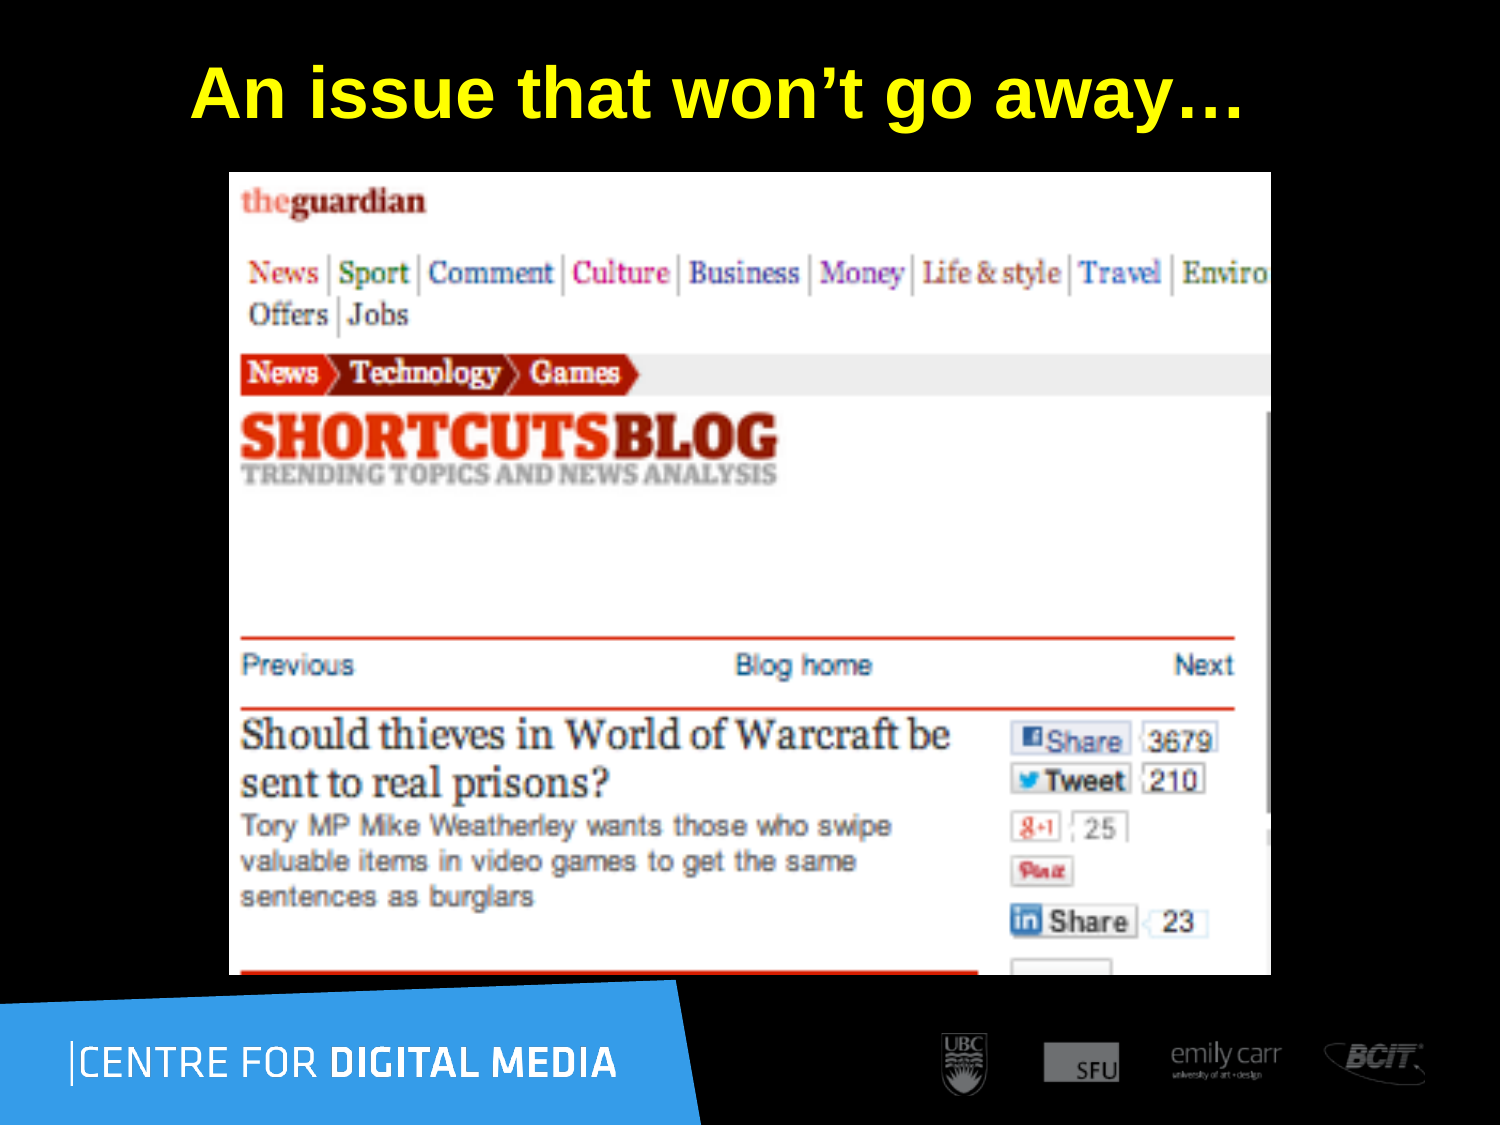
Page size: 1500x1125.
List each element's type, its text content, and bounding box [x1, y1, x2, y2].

title An issue that won’t go away… [75, 5, 1425, 172]
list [74, 172, 1426, 975]
